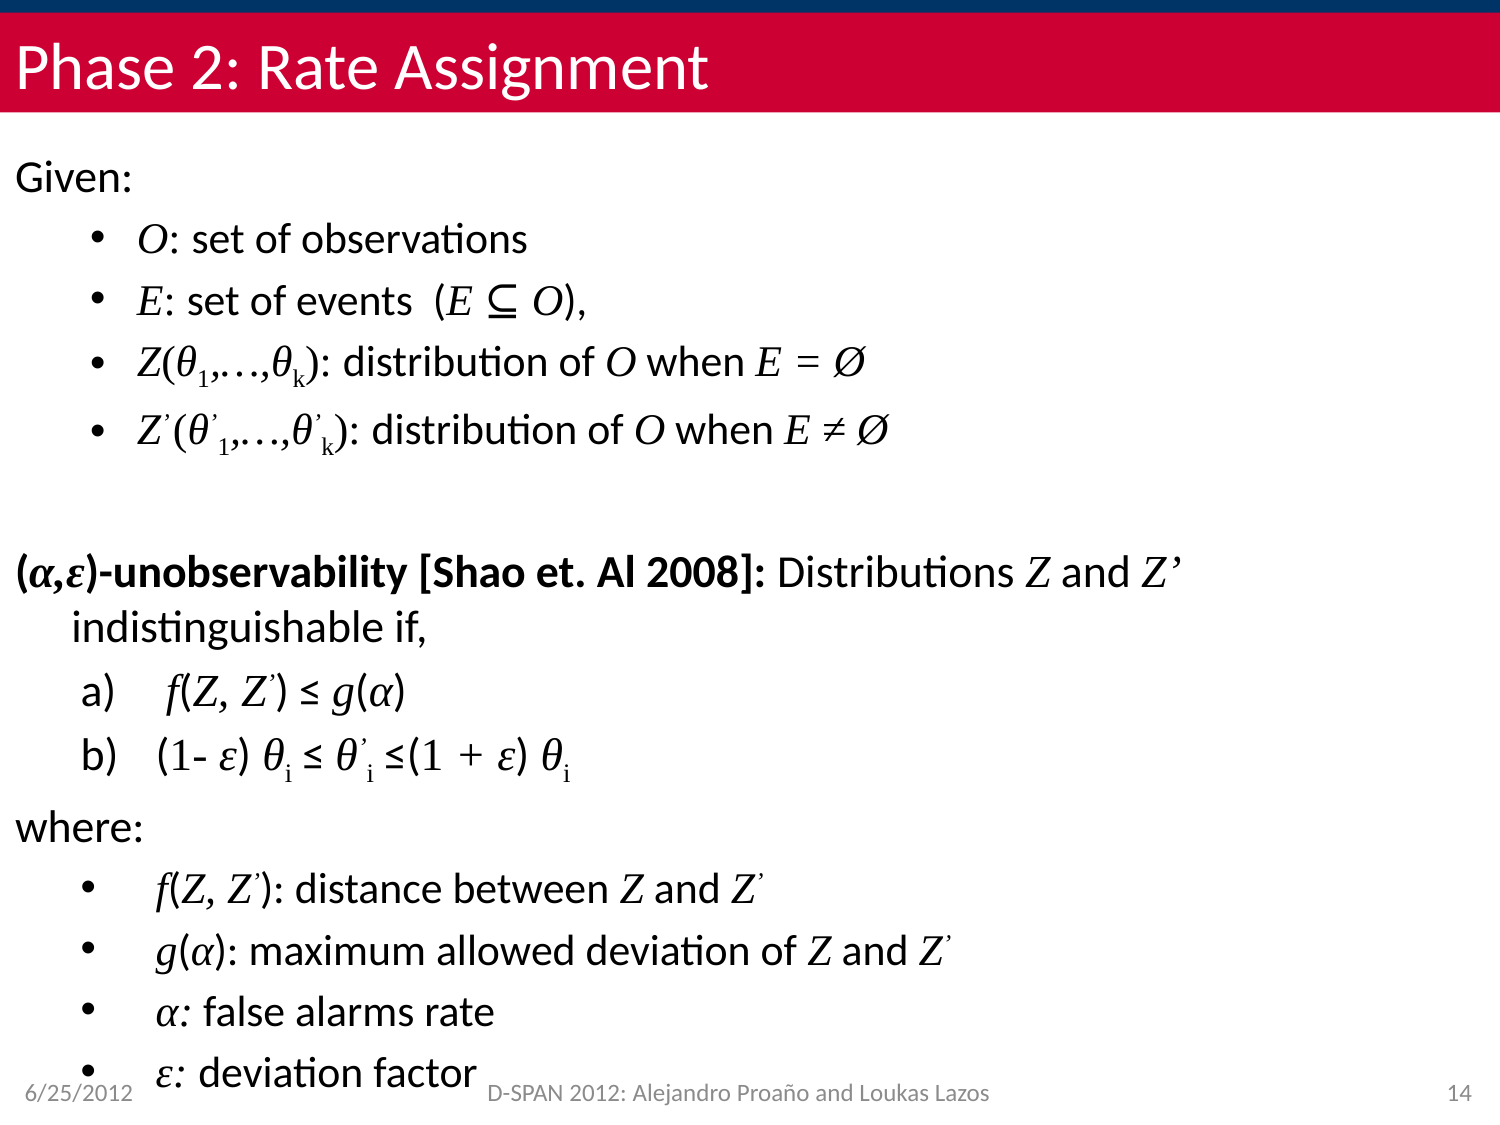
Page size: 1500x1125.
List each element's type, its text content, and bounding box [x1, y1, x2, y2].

list Given: O: set of observations E: set of events (E ⊆ O), Z(θ1,…,θk): distribution of O when E = Ø Z’ (θ’1,…,θ’k): distribution of O when E ≠ Ø (α,ε)-unobservability [Shao et. Al 2008]: Distributions Z and Z’ indistinguishable if, f(Z, Z’) ≤ g(α) (1- ε) θi ≤ θ’i ≤(1 + ε) θi where: f(Z, Z’): distance between Z and Z’ g(α): maximum allowed deviation of Z and Z’ α: false alarms rate ε: deviation factor [0, 138, 1470, 1049]
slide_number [9, 1061, 360, 1122]
title Phase 2: Rate Assignment [0, 12, 1500, 113]
text_box D-SPAN 2012: Alejandro Proaño and Loukas Lazos [460, 1061, 1018, 1122]
slide_number 14 [1137, 1061, 1488, 1122]
